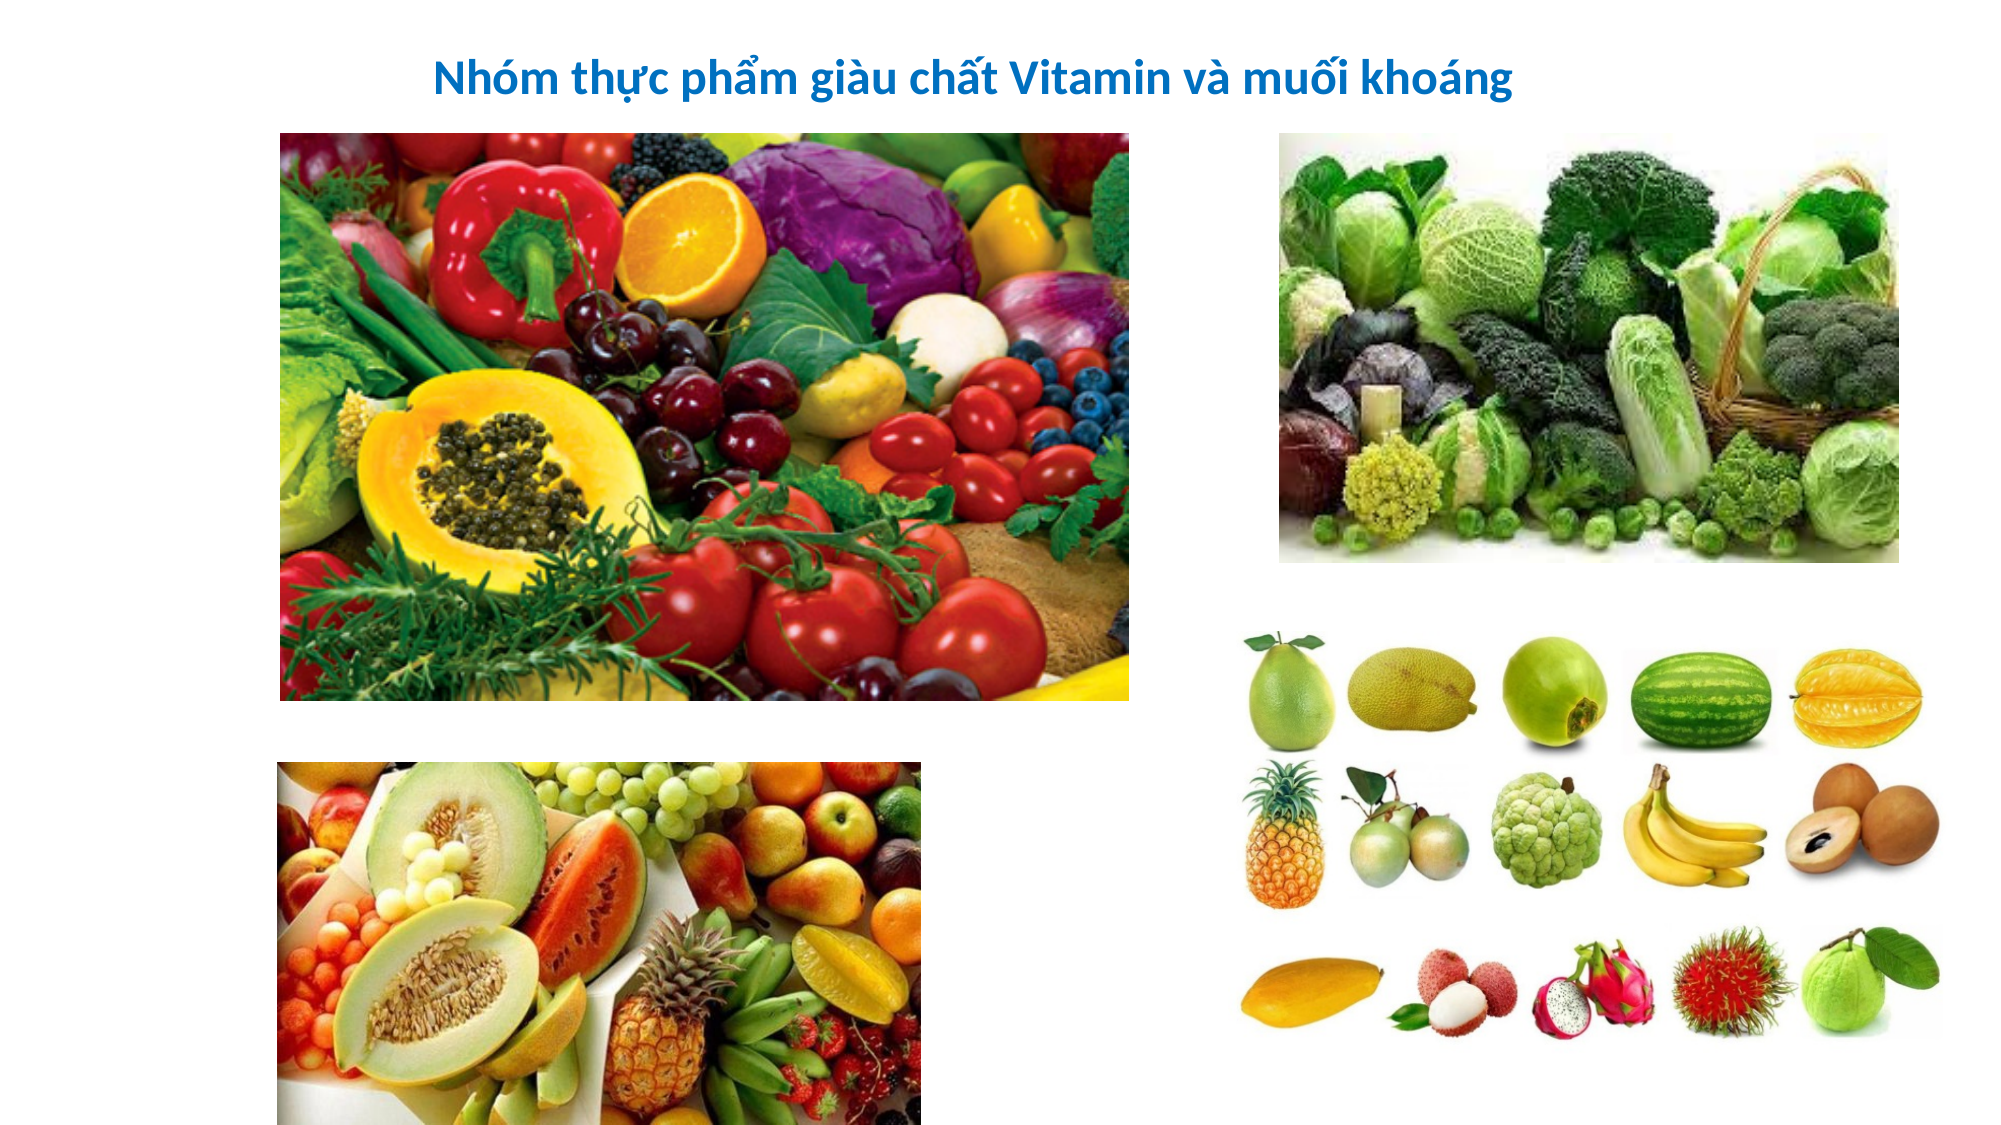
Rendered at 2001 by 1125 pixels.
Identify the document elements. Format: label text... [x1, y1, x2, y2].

picture [276, 762, 921, 1125]
picture [1228, 630, 1950, 1061]
picture [1278, 133, 1900, 563]
text_box Nhóm thực phẩm giàu chất Vitamin và muối khoáng [418, 36, 1580, 112]
picture [280, 133, 1129, 701]
